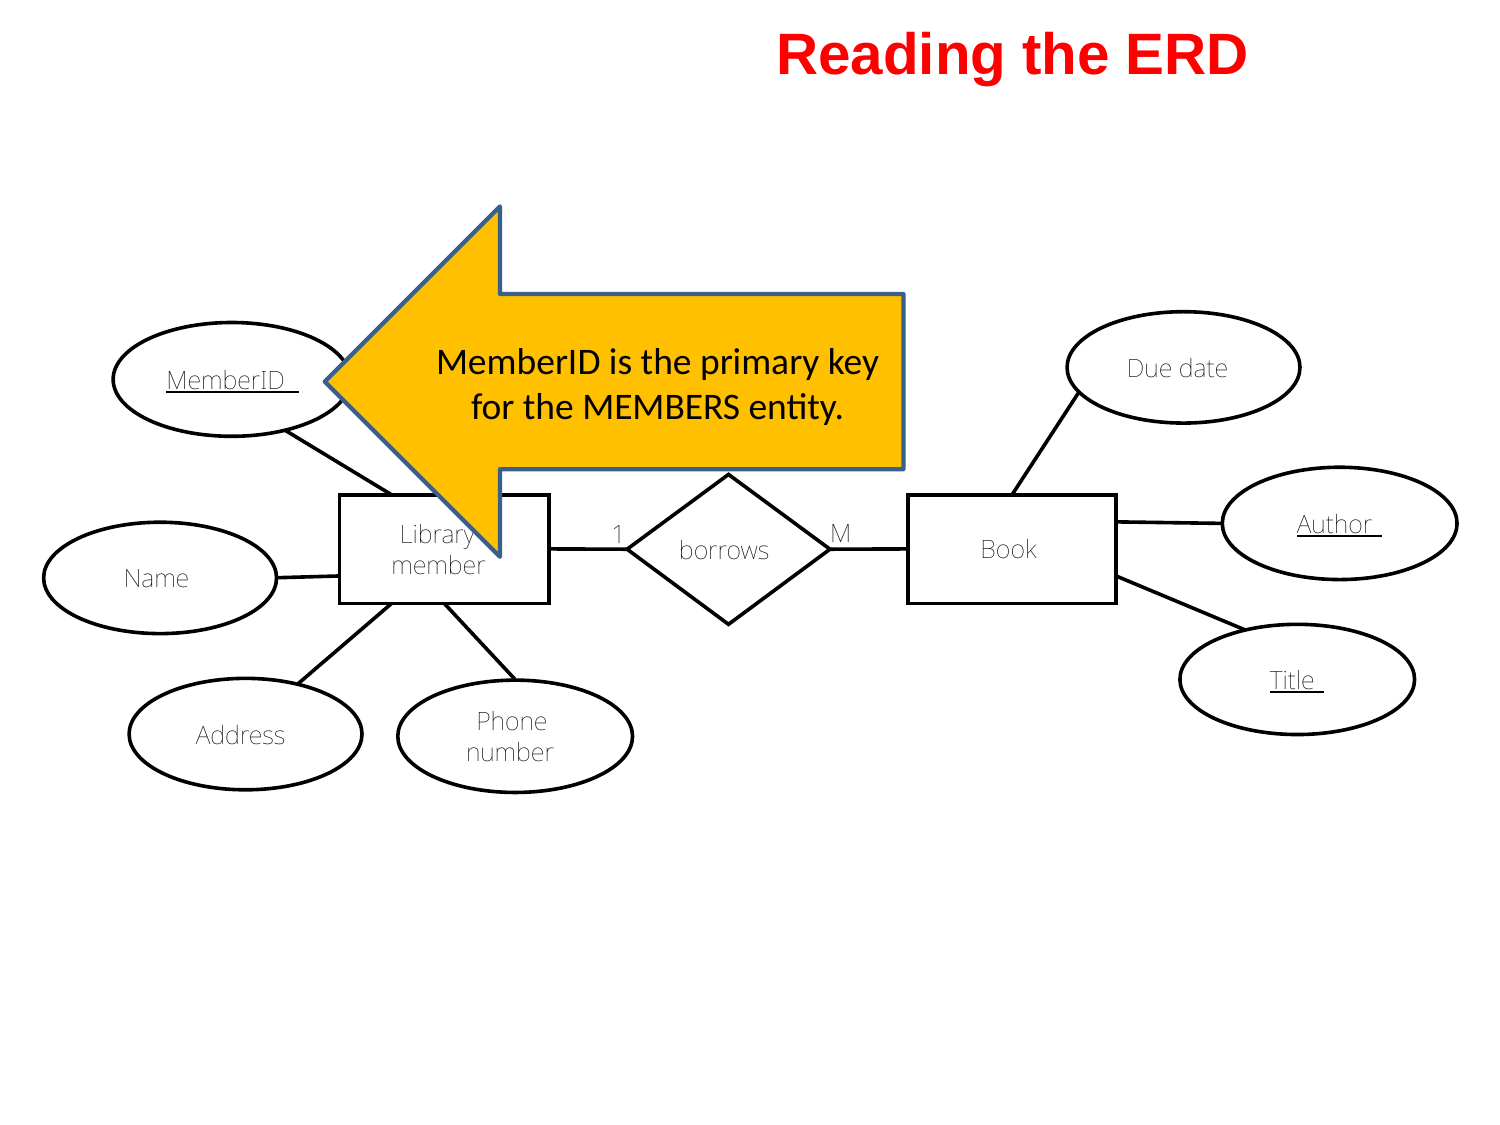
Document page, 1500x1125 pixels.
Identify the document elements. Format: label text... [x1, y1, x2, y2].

picture [34, 302, 1489, 812]
text_box MemberID is the primary key for the MEMBERS entity. [402, 204, 906, 301]
text_box Reading the ERD [761, 8, 1269, 94]
